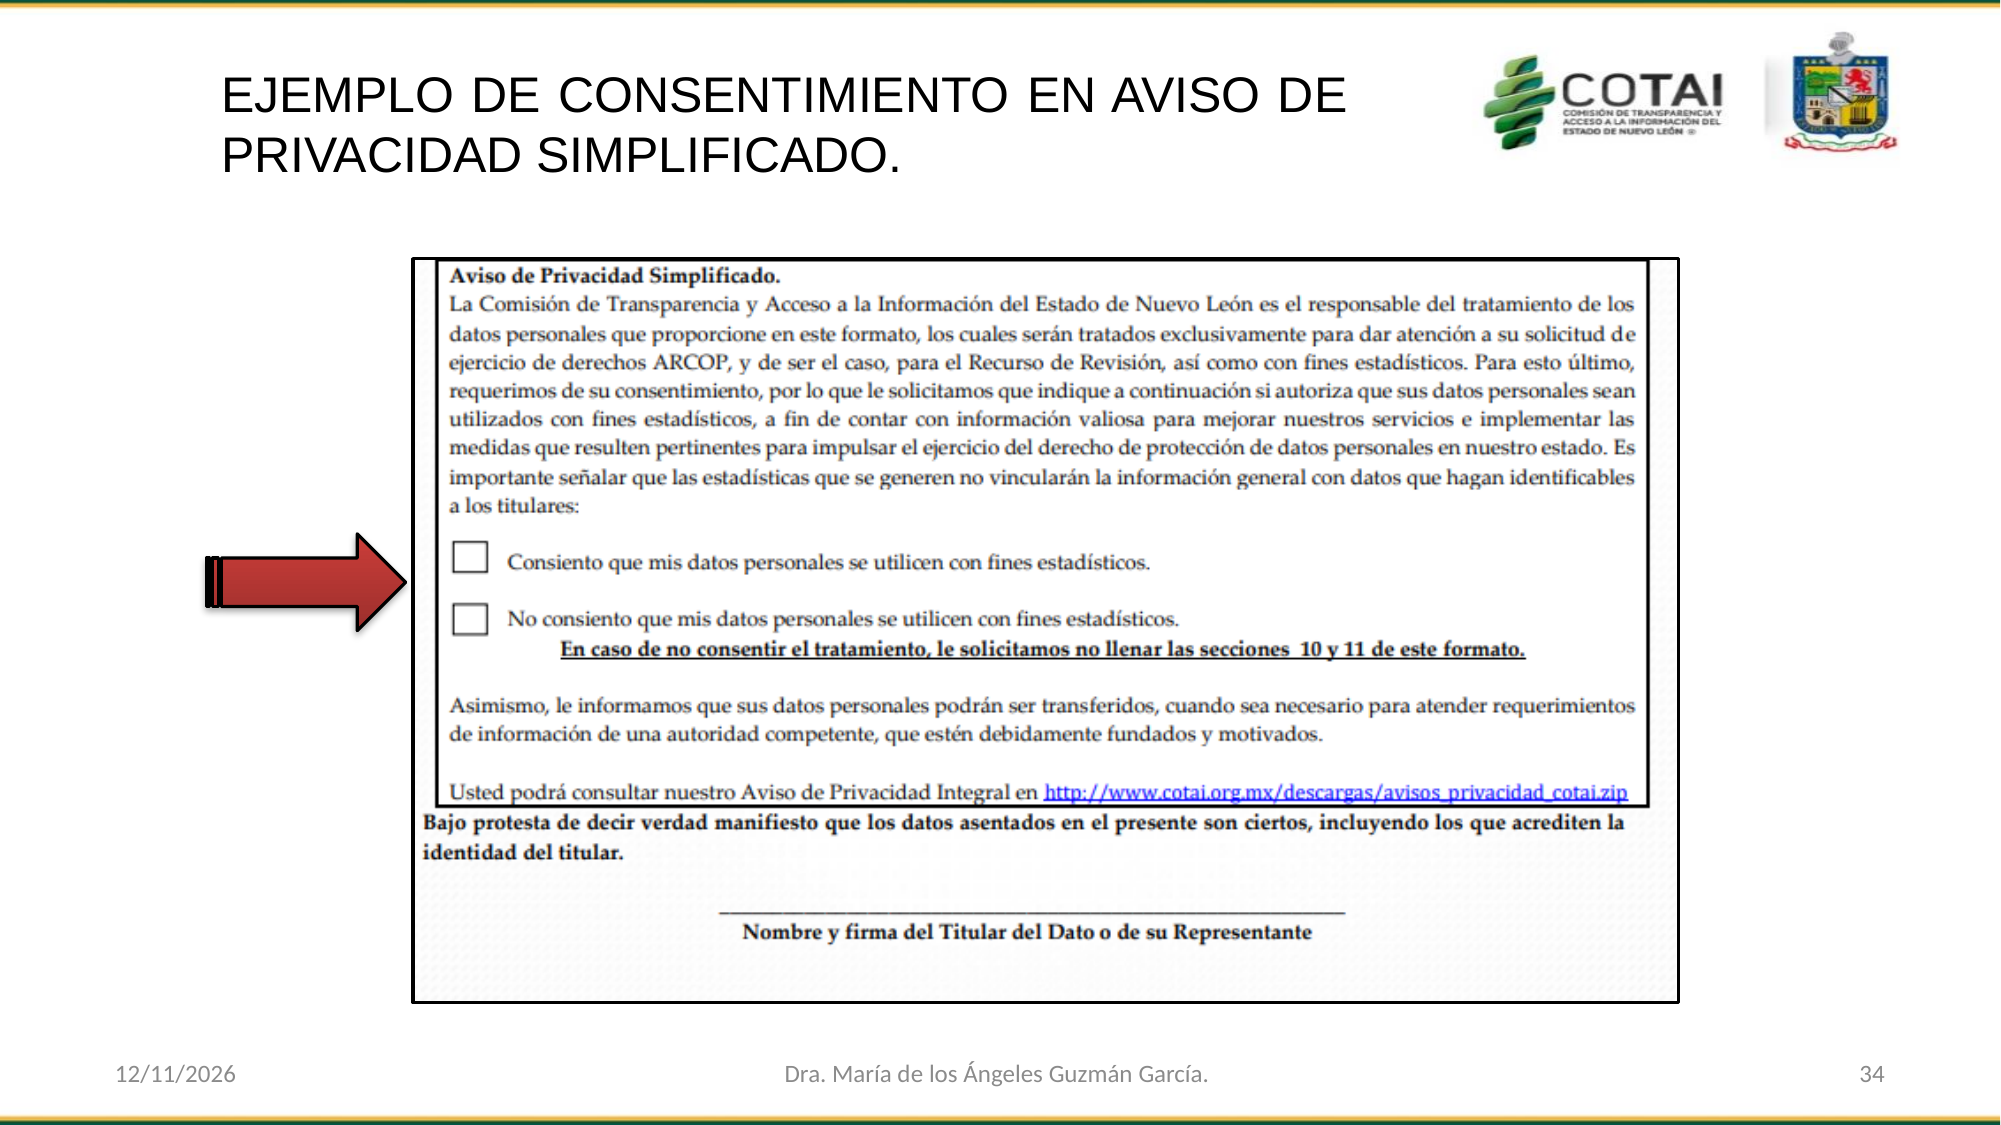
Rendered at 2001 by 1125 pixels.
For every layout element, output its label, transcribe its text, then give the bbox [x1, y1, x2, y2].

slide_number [99, 1042, 567, 1103]
text_box [206, 557, 210, 607]
text_box EJEMPLO DE CONSENTIMIENTO EN AVISO DE PRIVACIDAD SIMPLIFICADO. [206, 55, 1363, 191]
picture [0, 0, 2001, 1125]
text_box [220, 533, 407, 632]
slide_number 34 [1433, 1042, 1900, 1103]
text_box [212, 557, 219, 607]
footer Dra. María de los Ángeles Guzmán García. [683, 1042, 1317, 1103]
